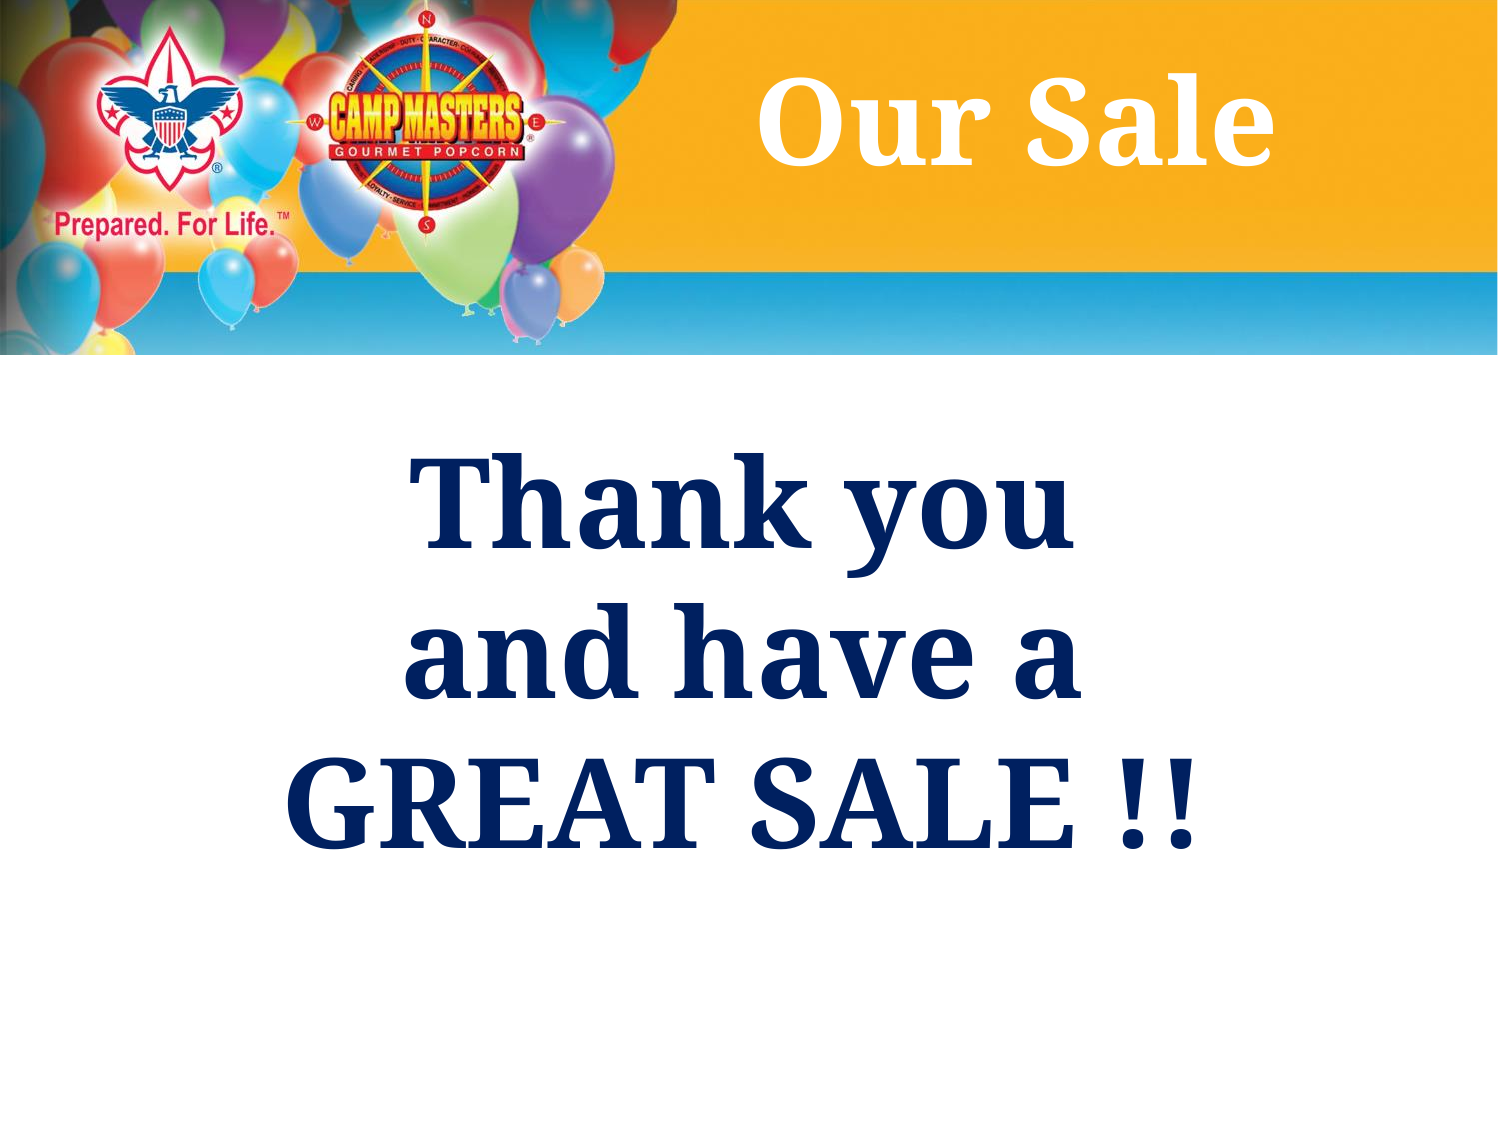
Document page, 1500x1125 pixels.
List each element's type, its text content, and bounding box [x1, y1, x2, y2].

title Thank you and have a GREAT SALE !! [56, 364, 1431, 1053]
picture [0, 0, 1498, 356]
